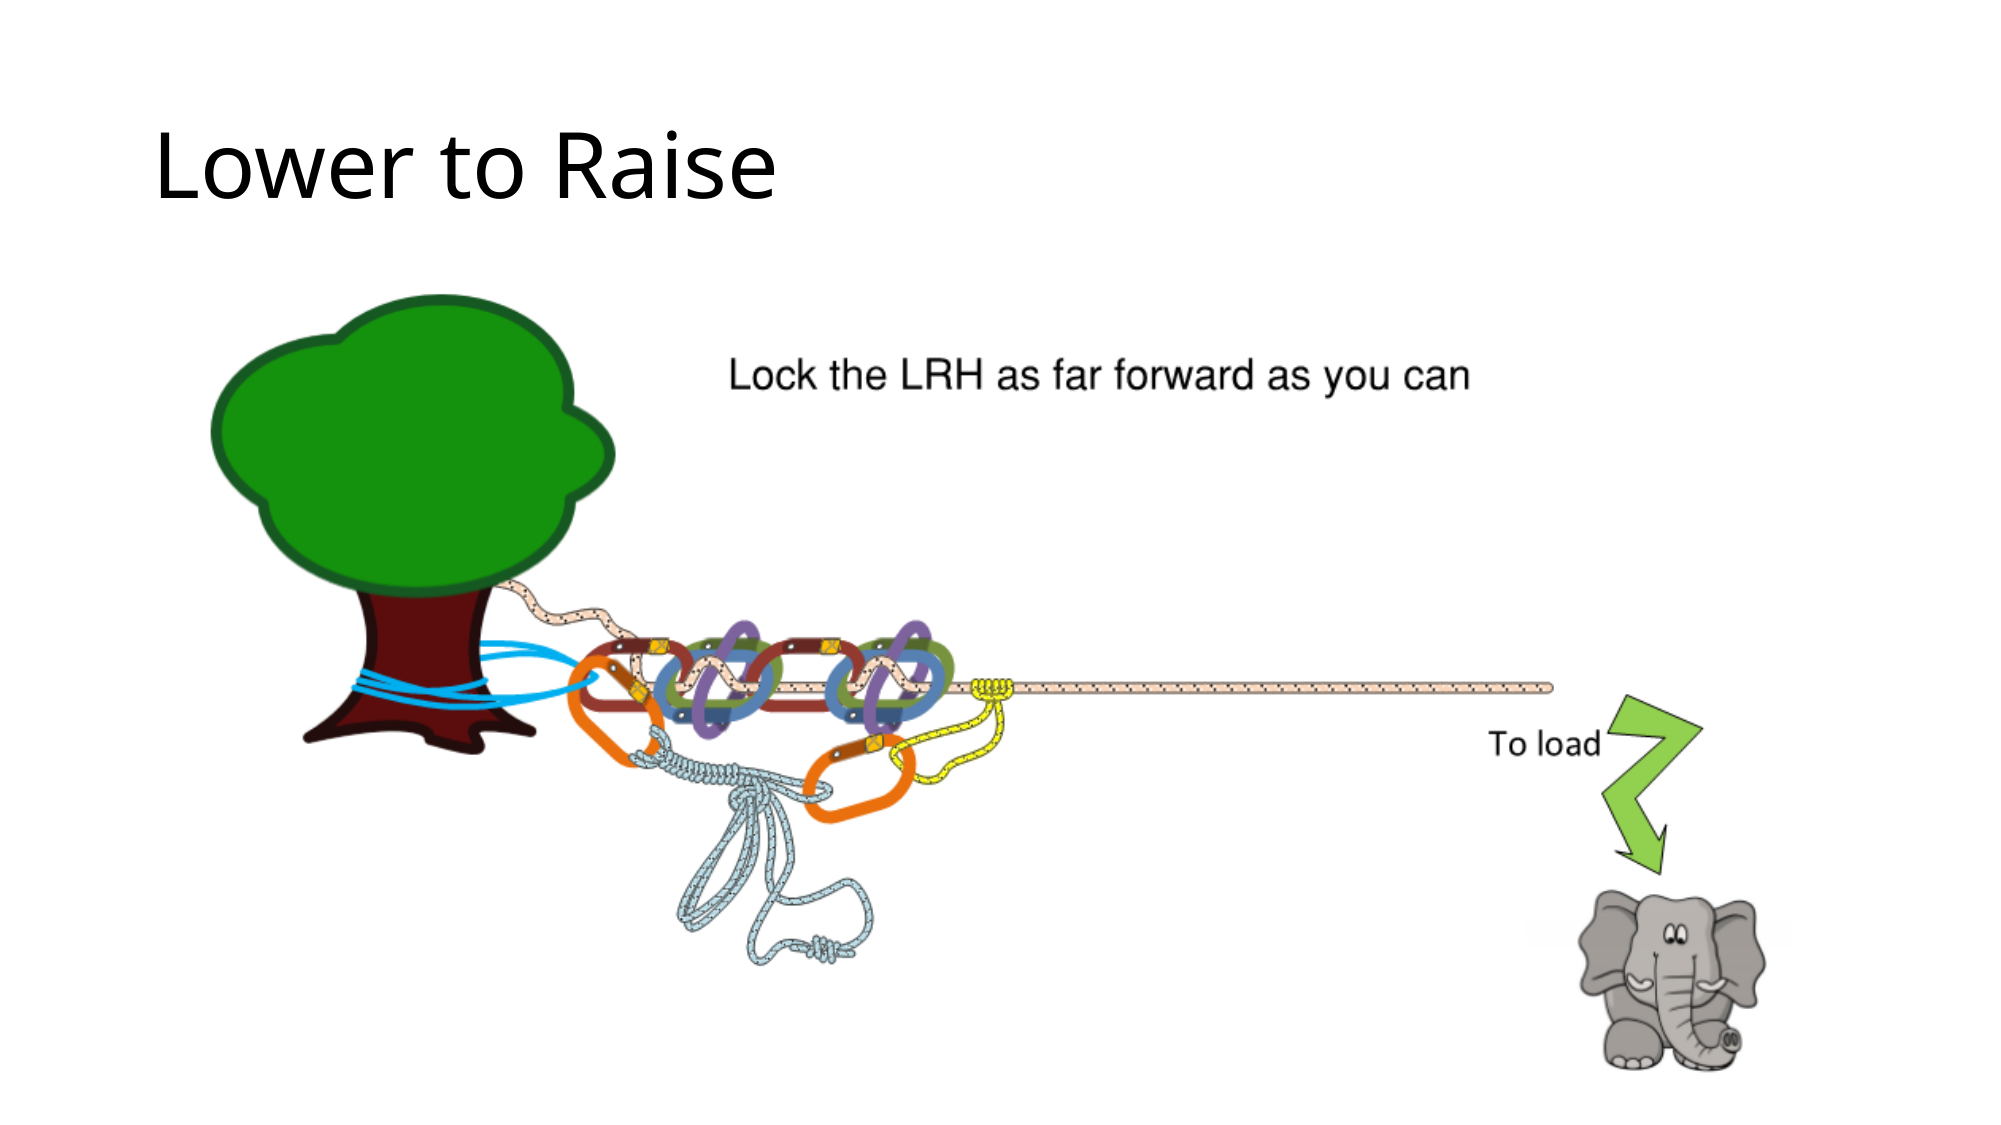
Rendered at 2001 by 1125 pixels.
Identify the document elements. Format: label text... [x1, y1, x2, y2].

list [192, 258, 1808, 1090]
title Lower to Raise [137, 59, 1863, 278]
